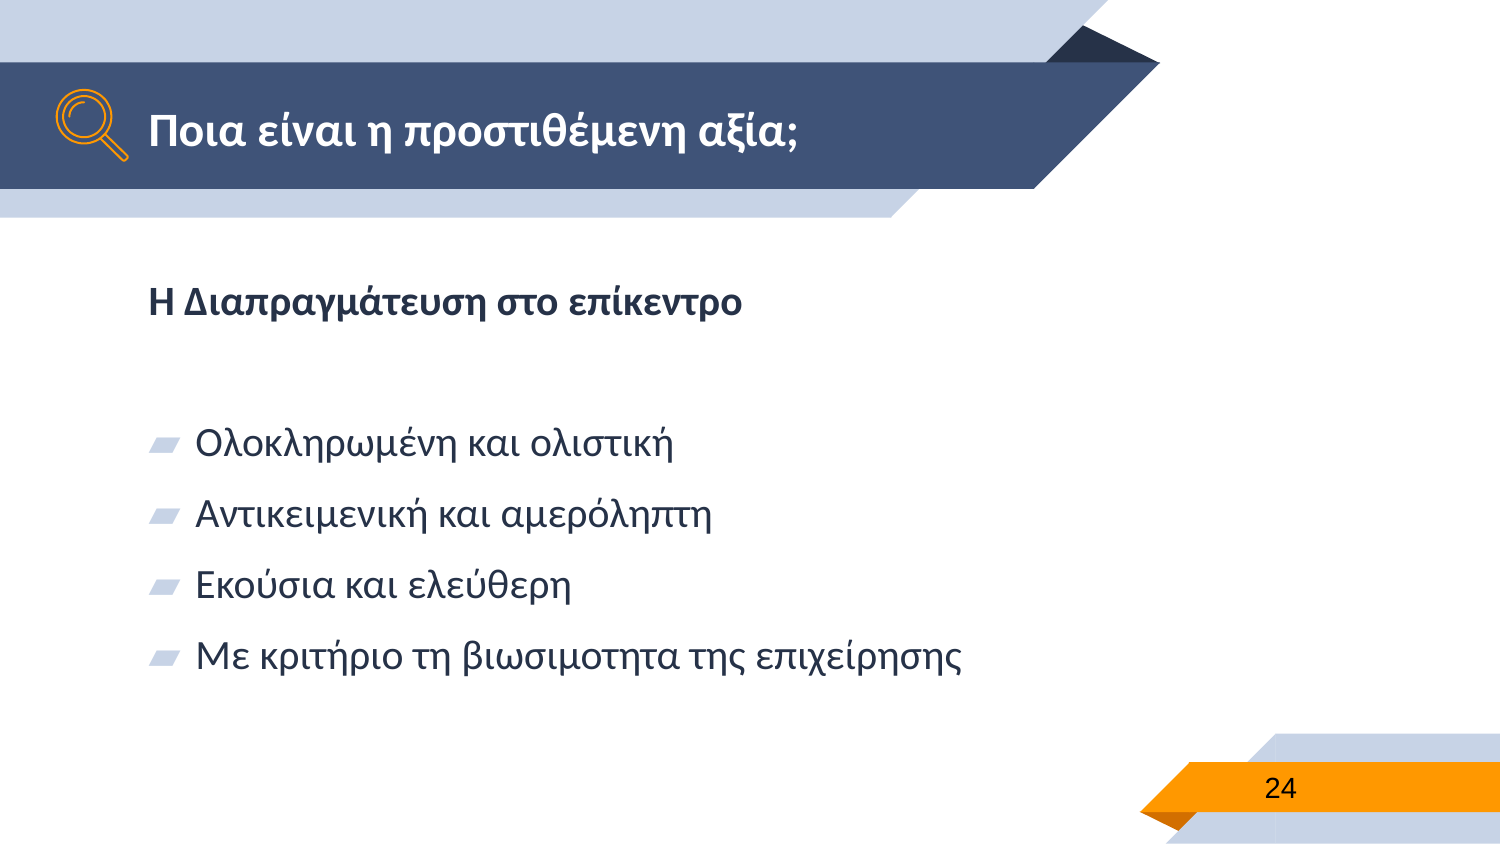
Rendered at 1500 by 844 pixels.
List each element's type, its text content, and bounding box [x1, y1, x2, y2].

slide_number 24 [1249, 760, 1494, 813]
title Ποια είναι η προστιθέμενη αξία; [133, 64, 1035, 190]
list Η Διαπραγμάτευση στο επίκεντρο Ολοκληρωμένη και ολιστική Αντικειμενική και αμερόληπτη Εκούσια και ελεύθερη Με κριτήριο τη βιωσιμοτητα της επιχείρησης [133, 217, 1140, 734]
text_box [56, 89, 128, 161]
